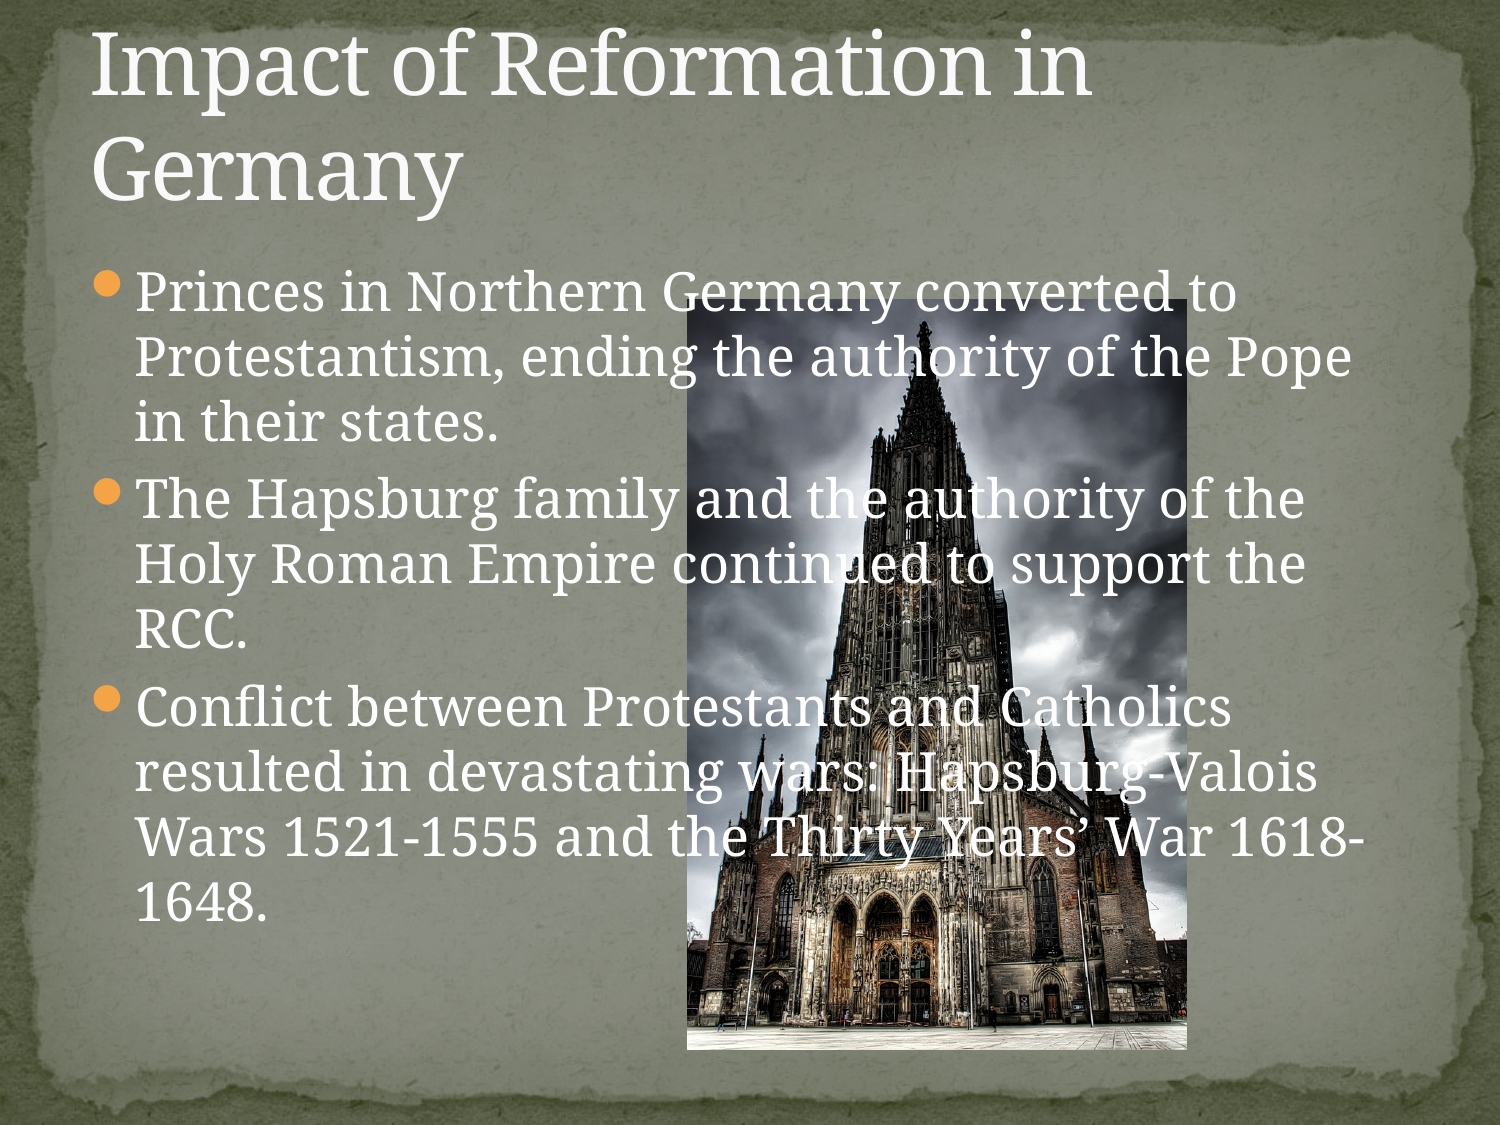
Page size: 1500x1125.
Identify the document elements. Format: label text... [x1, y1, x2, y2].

title Impact of Reformation in Germany [74, 24, 1425, 225]
picture [687, 302, 1187, 1050]
list Princes in Northern Germany converted to Protestantism, ending the authority of the Pope in their states. The Hapsburg family and the authority of the Holy Roman Empire continued to support the RCC. Conflict between Protestants and Catholics resulted in devastating wars: Hapsburg-Valois Wars 1521-1555 and the Thirty Years’ War 1618-1648. [75, 249, 1425, 1000]
